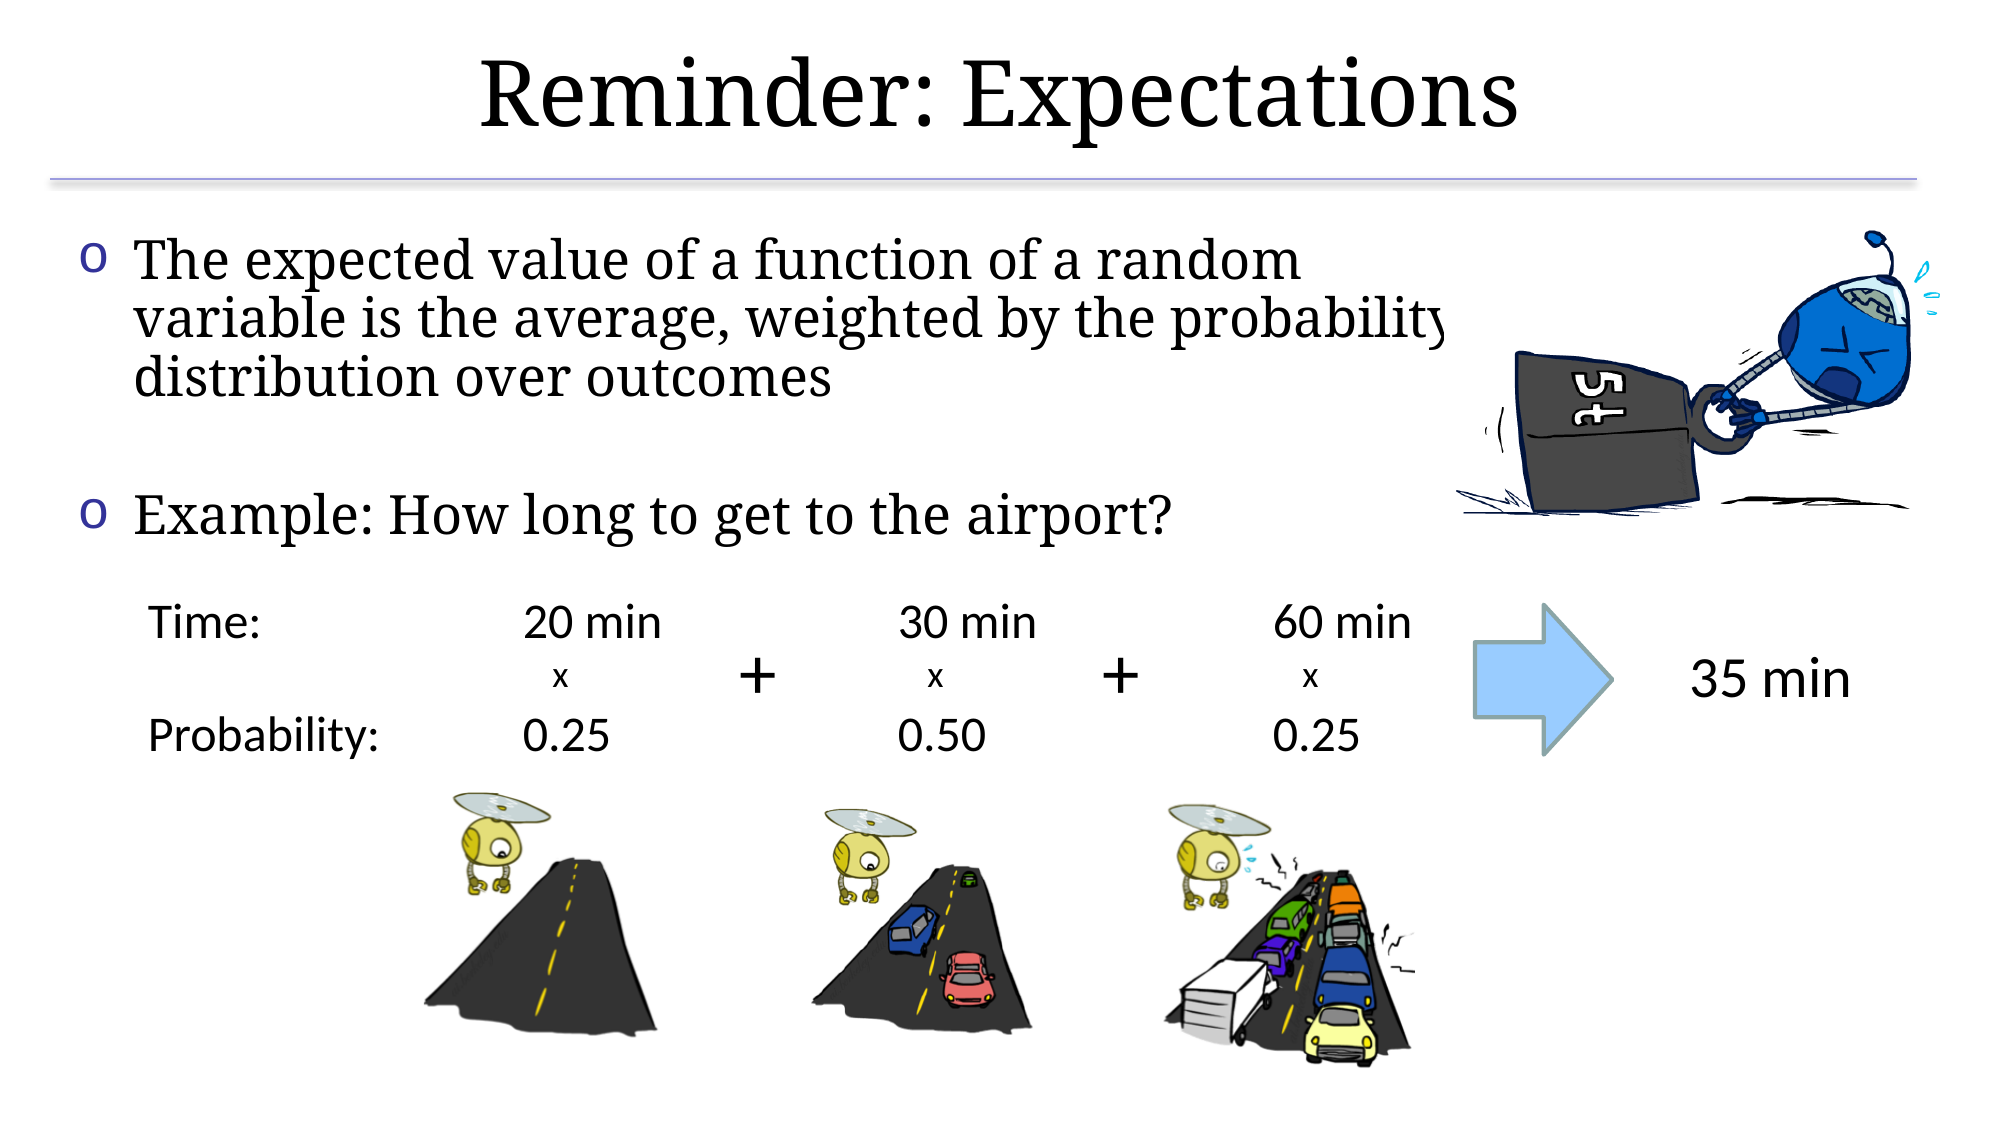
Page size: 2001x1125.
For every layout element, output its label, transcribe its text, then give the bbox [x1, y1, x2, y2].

text_box 35 min [1674, 631, 1875, 717]
text_box [1472, 602, 1614, 757]
text_box x [925, 642, 975, 702]
text_box Probability: [133, 693, 509, 769]
picture [799, 787, 1070, 1042]
title Reminder: Expectations [0, 0, 2000, 184]
picture [1444, 198, 1955, 526]
text_box Time: [133, 581, 509, 657]
text_box 30 min [883, 581, 1084, 657]
text_box x [1288, 642, 1350, 702]
text_box 20 min [509, 581, 709, 657]
text_box + [725, 617, 925, 722]
text_box 0.25 [1258, 693, 1459, 769]
text_box + [1087, 617, 1288, 722]
text_box 0.50 [883, 693, 1084, 769]
text_box 60 min [1258, 581, 1459, 657]
text_box 0.25 [509, 693, 709, 769]
picture [423, 789, 676, 1052]
list The expected value of a function of a random variable is the average, weighted by the probability distribution over outcomes Example: How long to get to the airport? [62, 224, 1526, 968]
picture [1159, 791, 1416, 1076]
text_box x [537, 642, 600, 702]
